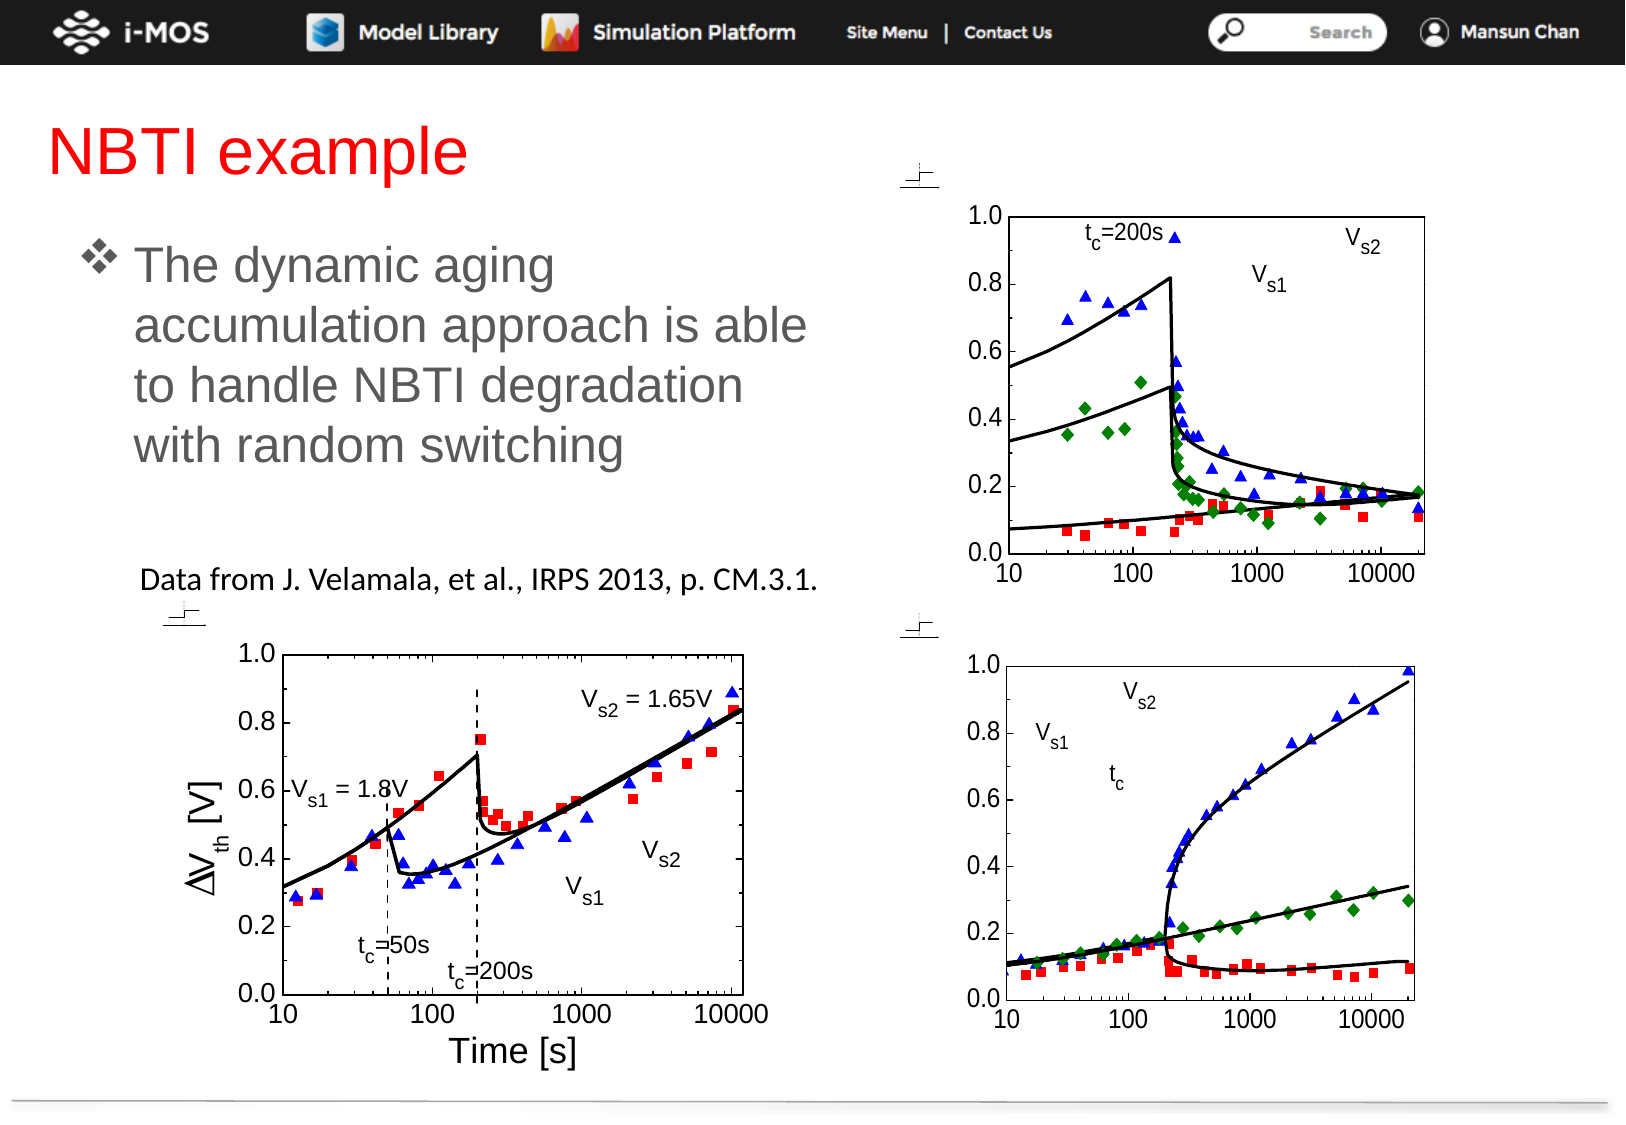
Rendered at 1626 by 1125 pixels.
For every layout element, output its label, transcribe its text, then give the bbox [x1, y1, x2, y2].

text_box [899, 162, 1510, 633]
picture [0, 0, 1625, 65]
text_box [11, 1100, 1608, 1104]
text_box Data from J. Velamala, et al., IRPS 2013, p. CM.3.1. [124, 549, 863, 605]
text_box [899, 640, 1498, 1078]
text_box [162, 599, 837, 1074]
text_box NBTI example [32, 100, 1520, 196]
text_box The dynamic aging accumulation approach is able to handle NBTI degradation with random switching [62, 224, 838, 480]
